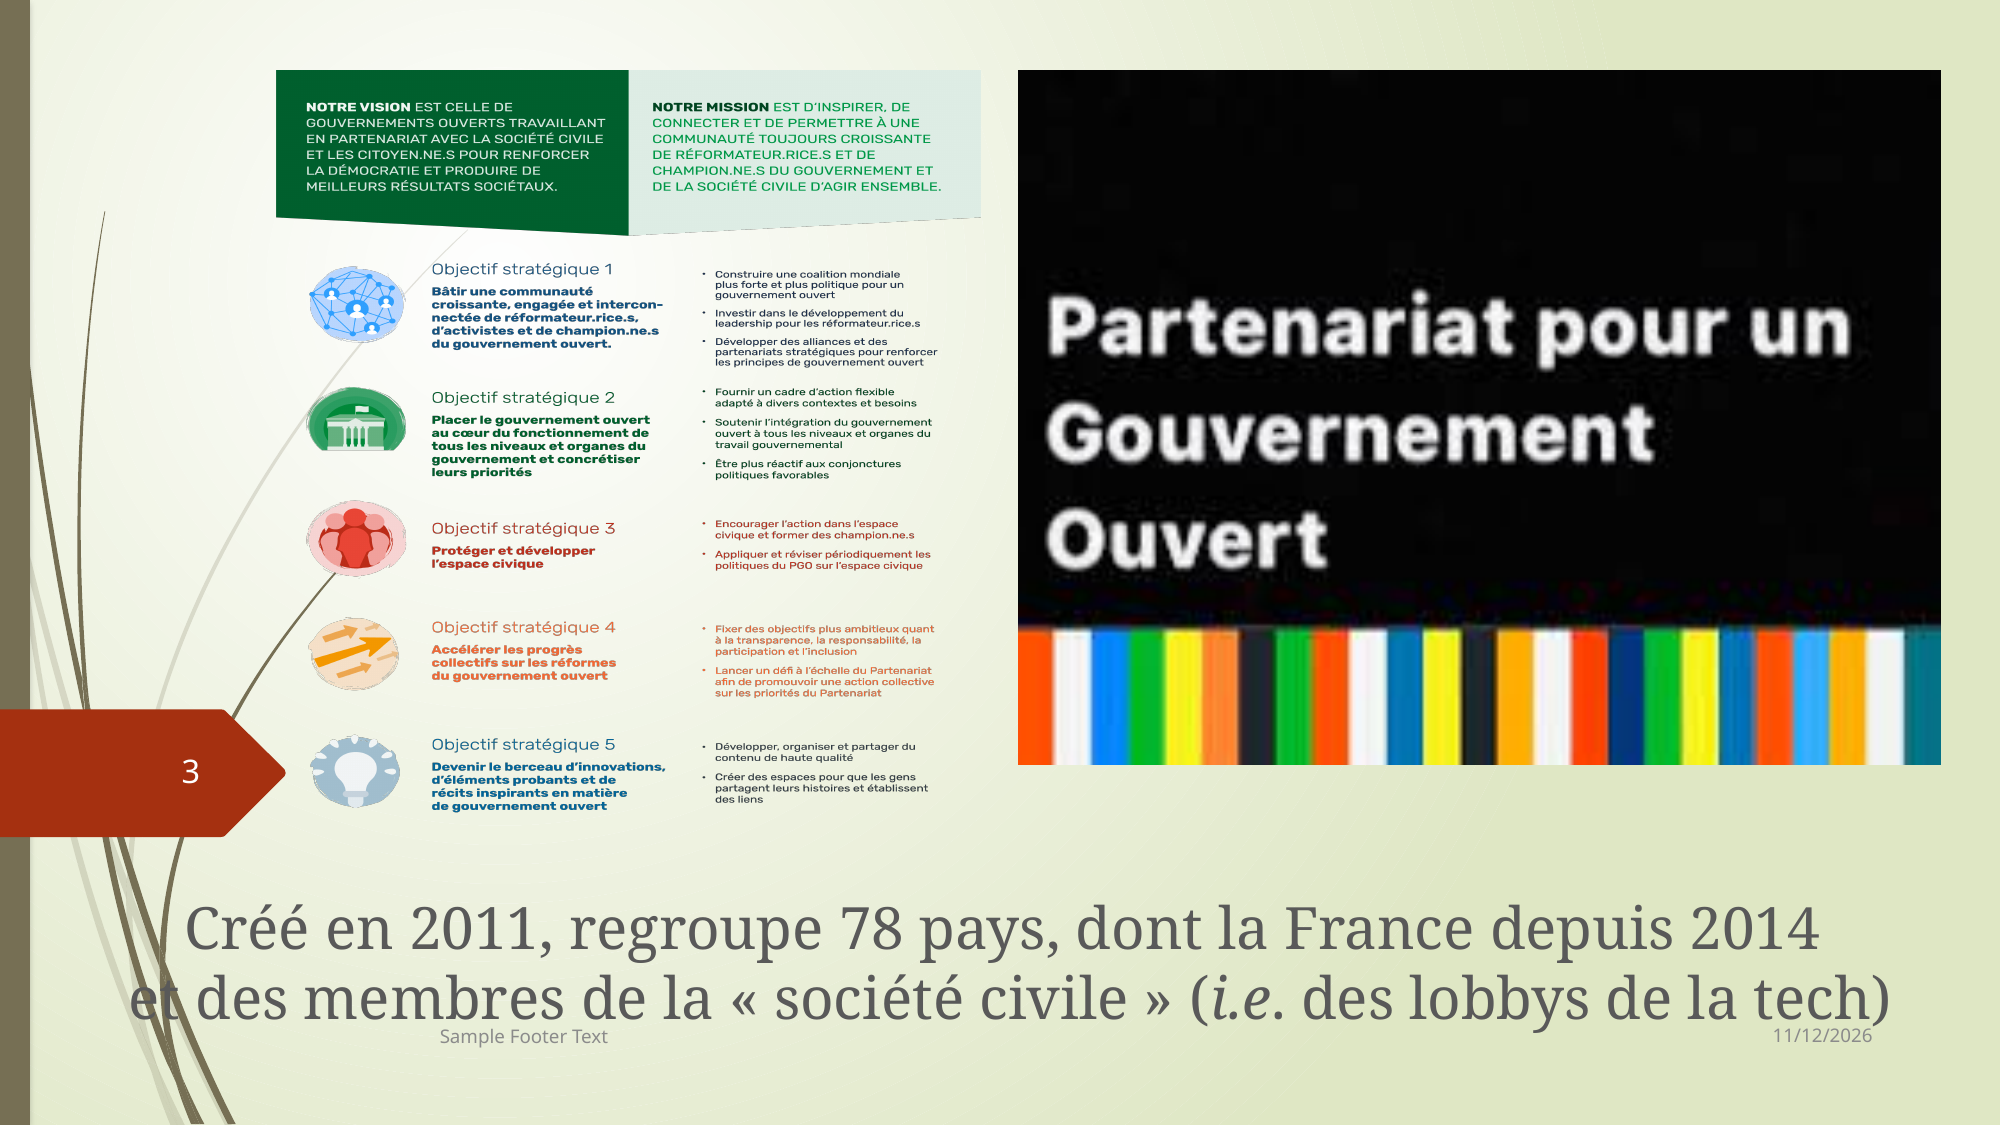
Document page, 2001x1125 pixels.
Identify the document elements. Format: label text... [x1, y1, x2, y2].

picture [276, 70, 982, 857]
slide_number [1699, 1005, 1888, 1067]
picture [1018, 70, 1942, 766]
slide_number 3 [87, 743, 216, 803]
subtitle Créé en 2011, regroupe 78 pays, dont la France depuis 2014 et des membres de la « société civile » (i.e. des lobbys de la tech) [103, 856, 1917, 1067]
footer Sample Footer Text [424, 1006, 1675, 1067]
